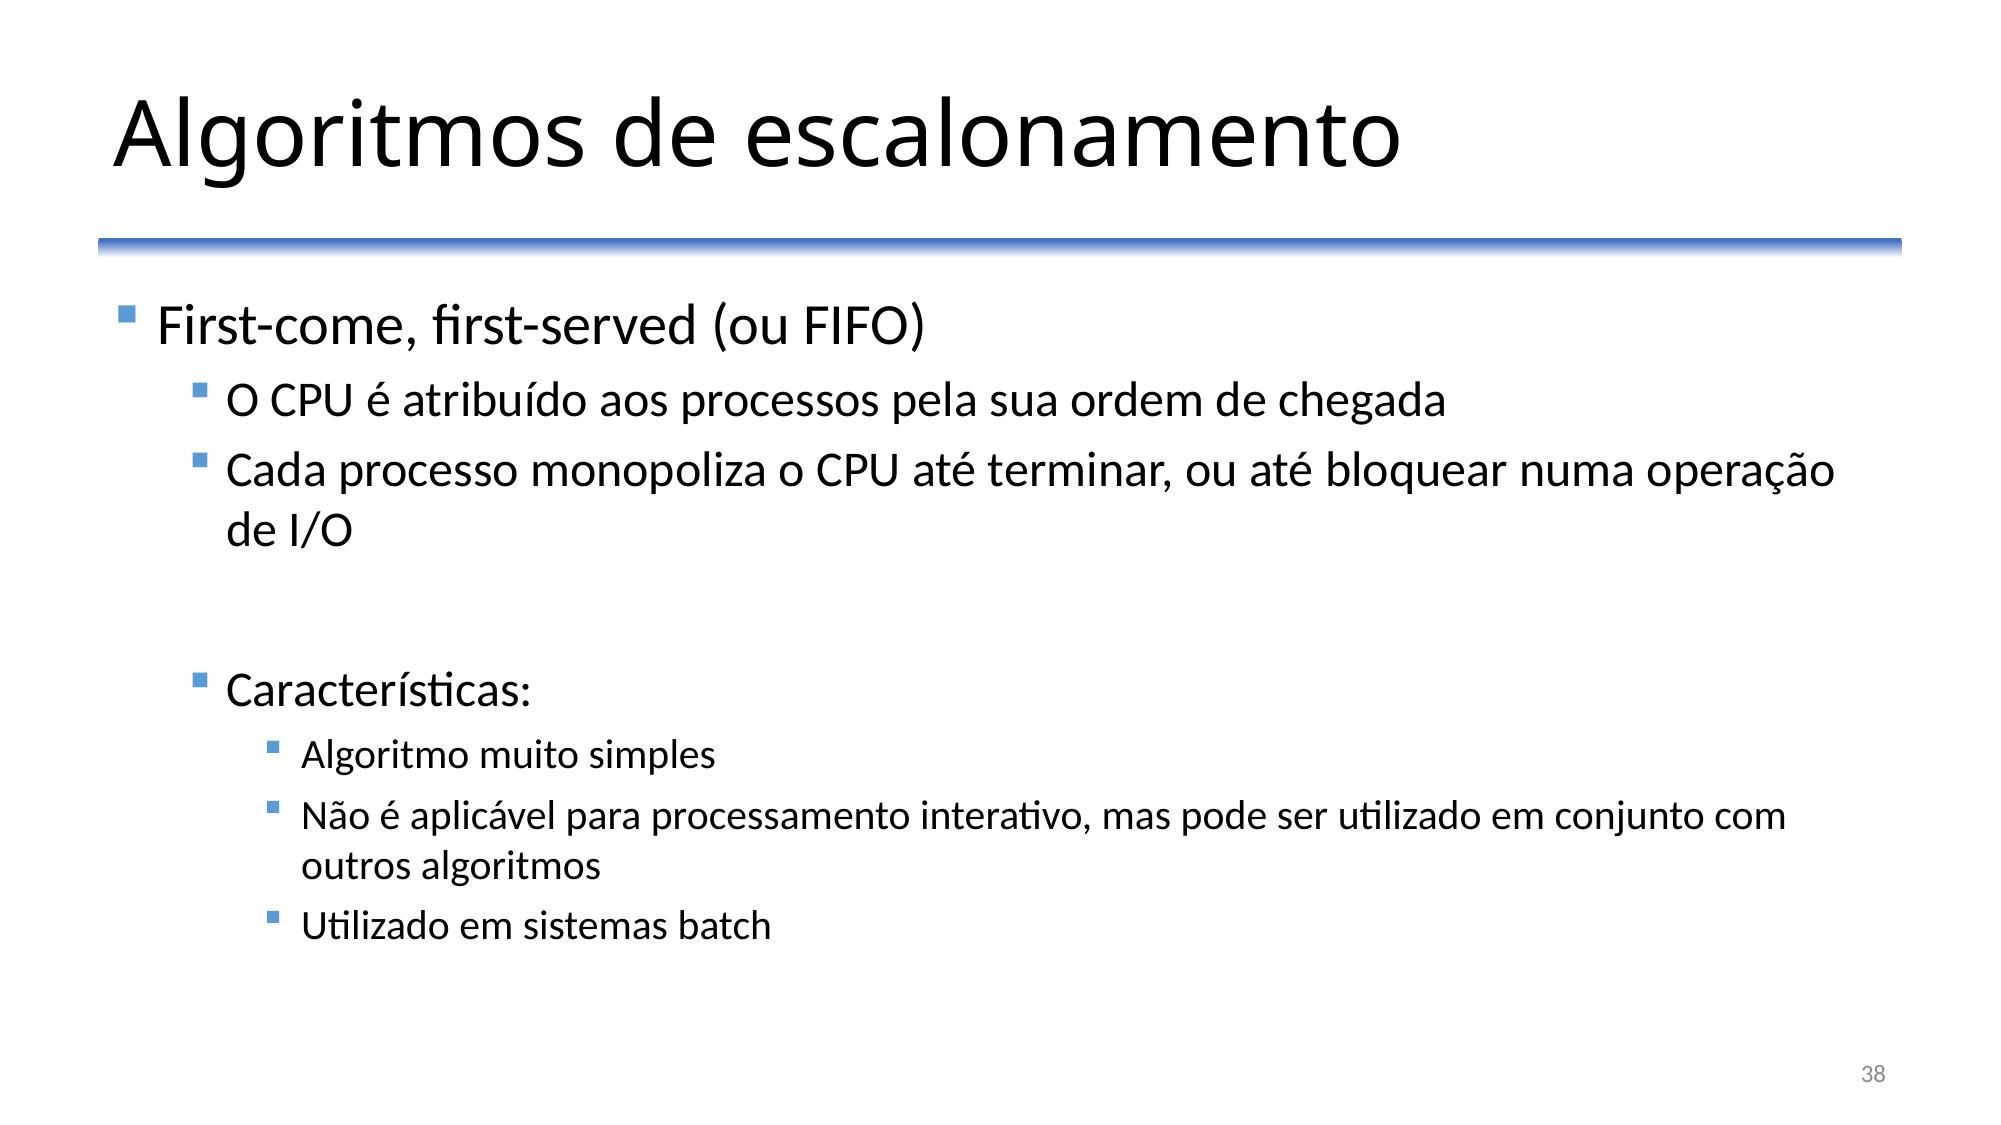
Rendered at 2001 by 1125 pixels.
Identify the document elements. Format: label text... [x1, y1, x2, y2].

list First-come, first-served (ou FIFO) O CPU é atribuído aos processos pela sua ordem de chegada Cada processo monopoliza o CPU até terminar, ou até bloquear numa operação de I/O Características: Algoritmo muito simples Não é aplicável para processamento interativo, mas pode ser utilizado em conjunto com outros algoritmos Utilizado em sistemas batch [98, 278, 1902, 1014]
slide_number 38 [1412, 1042, 1902, 1103]
title Algoritmos de escalonamento [98, 37, 1902, 236]
